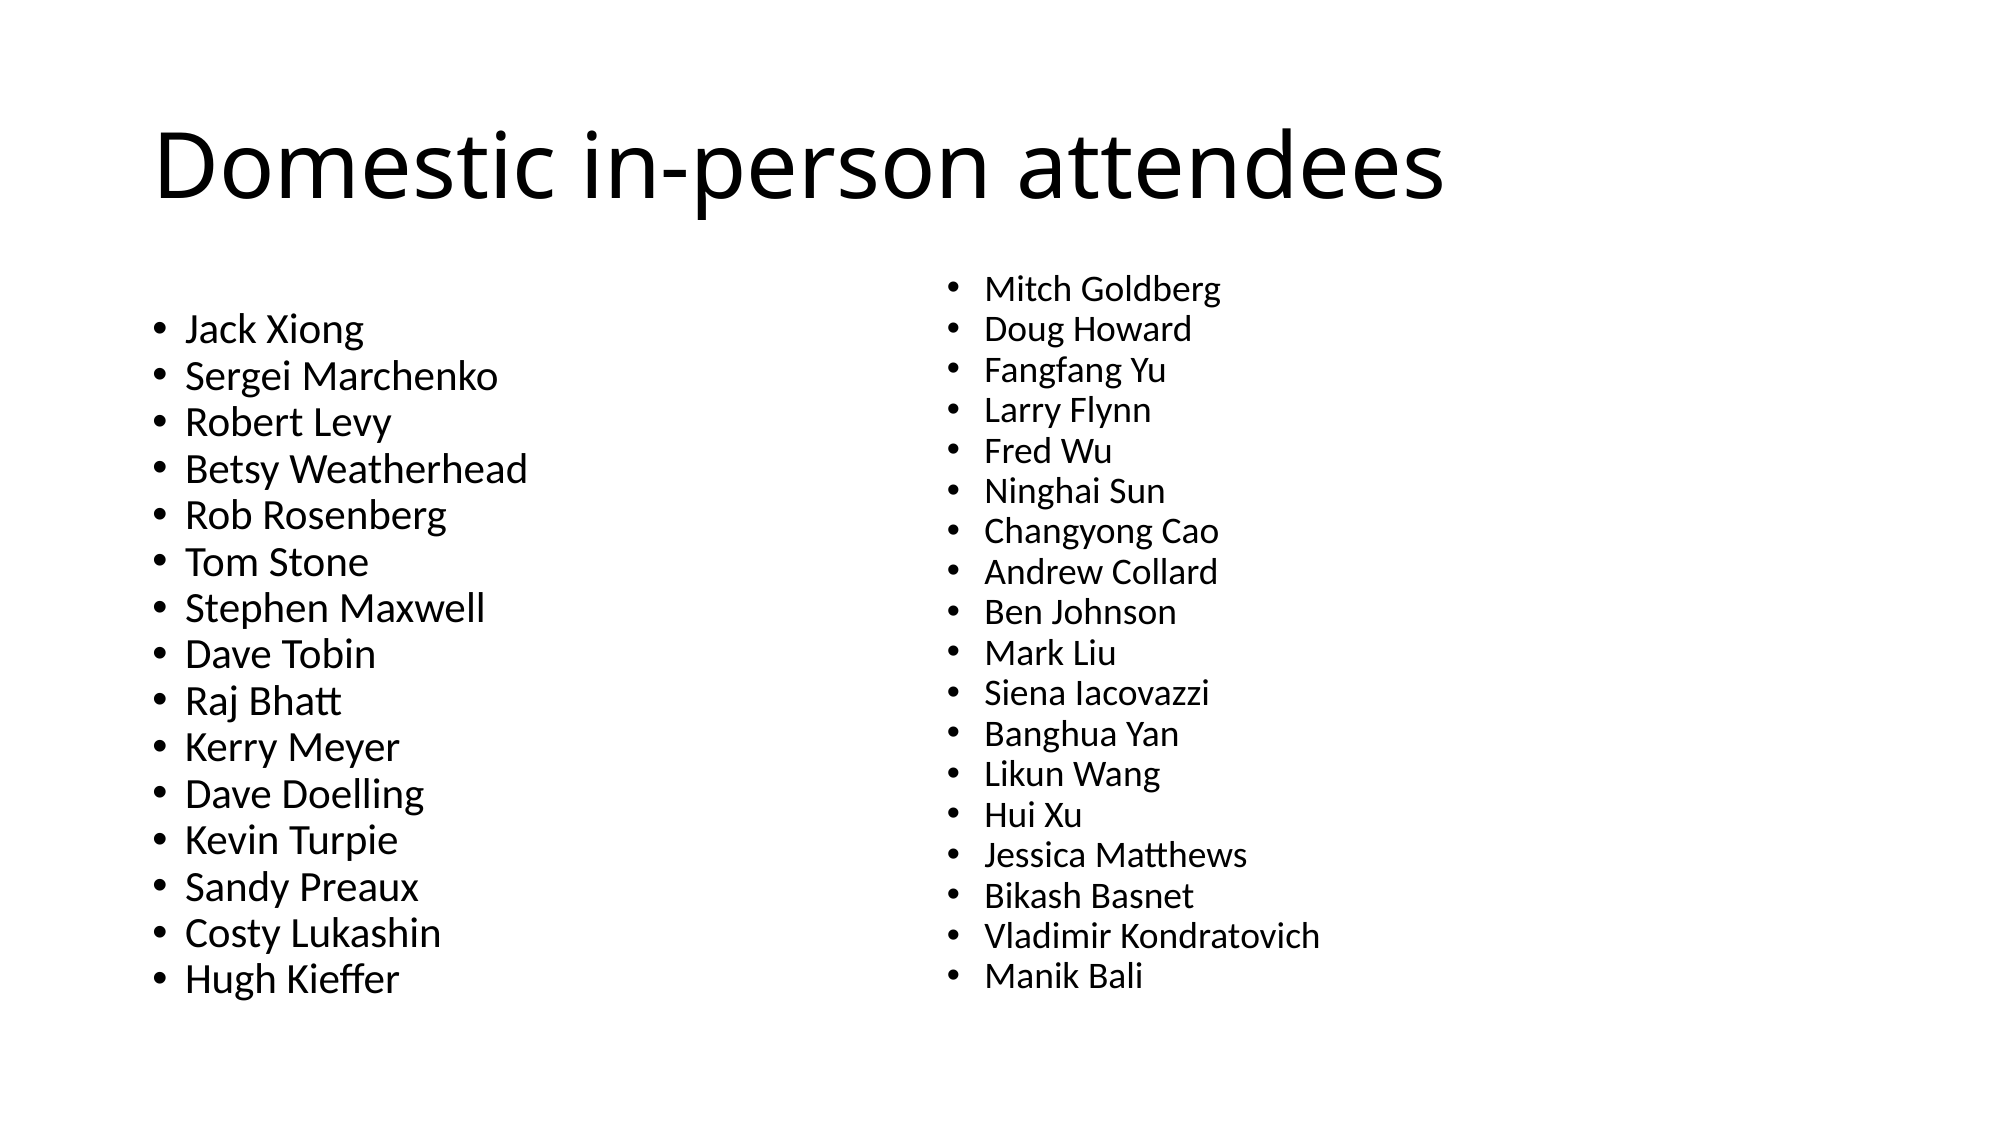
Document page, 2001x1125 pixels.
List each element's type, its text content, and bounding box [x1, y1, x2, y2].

title Domestic in-person attendees [137, 59, 1863, 278]
text_box Mitch Goldberg Doug Howard Fangfang Yu Larry Flynn Fred Wu Ninghai Sun Changyong Cao Andrew Collard Ben Johnson Mark Liu Siena Iacovazzi Banghua Yan Likun Wang Hui Xu Jessica Matthews Bikash Basnet Vladimir Kondratovich Manik Bali [931, 261, 1611, 1093]
list Jack Xiong Sergei Marchenko Robert Levy Betsy Weatherhead Rob Rosenberg Tom Stone Stephen Maxwell Dave Tobin Raj Bhatt Kerry Meyer Dave Doelling Kevin Turpie Sandy Preaux Costy Lukashin Hugh Kieffer [137, 299, 816, 1014]
